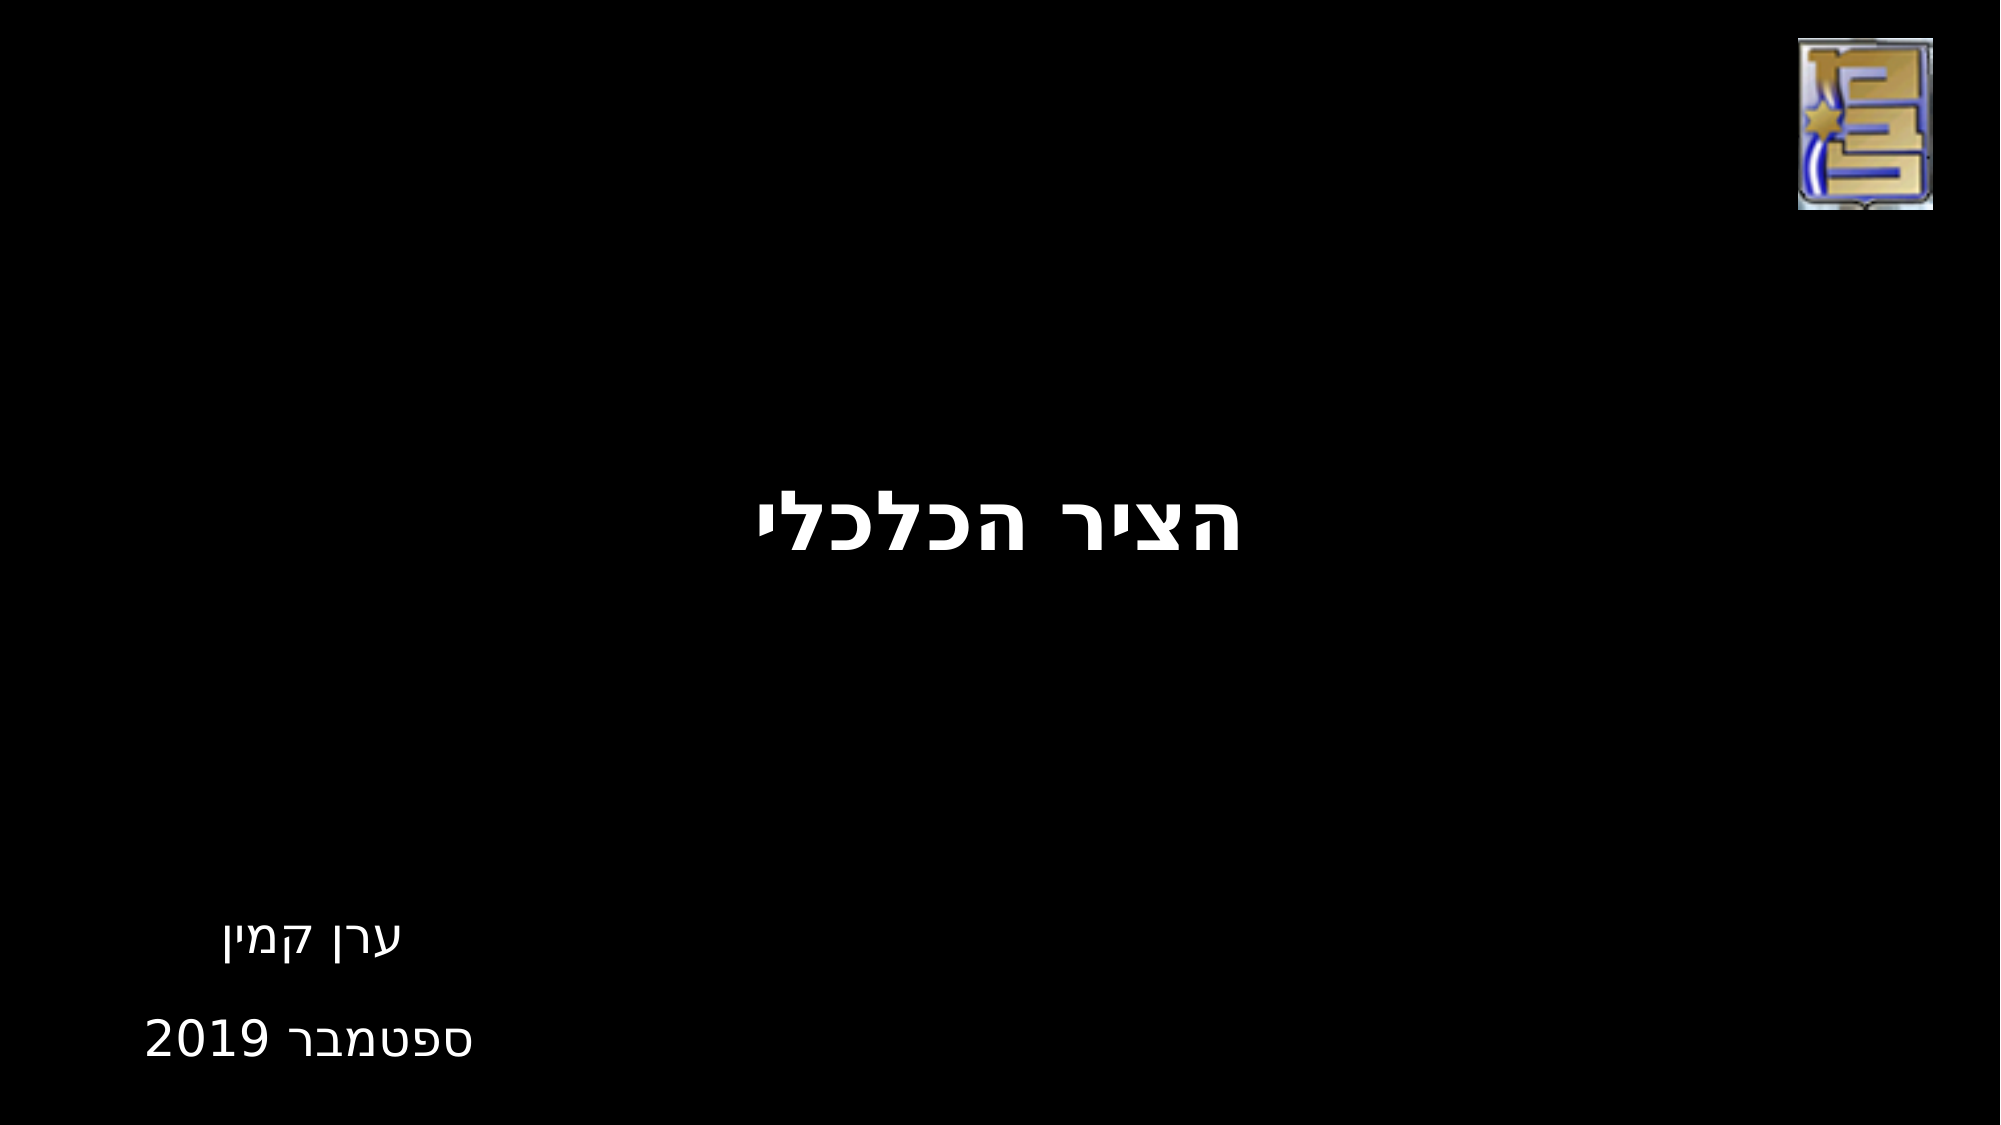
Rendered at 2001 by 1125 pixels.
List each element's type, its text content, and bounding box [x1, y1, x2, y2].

text_box ספטמבר 2019 [128, 1005, 490, 1075]
picture [1798, 38, 1933, 210]
title הציר הכלכלי [712, 372, 1288, 576]
text_box ערן קמין [205, 903, 419, 973]
